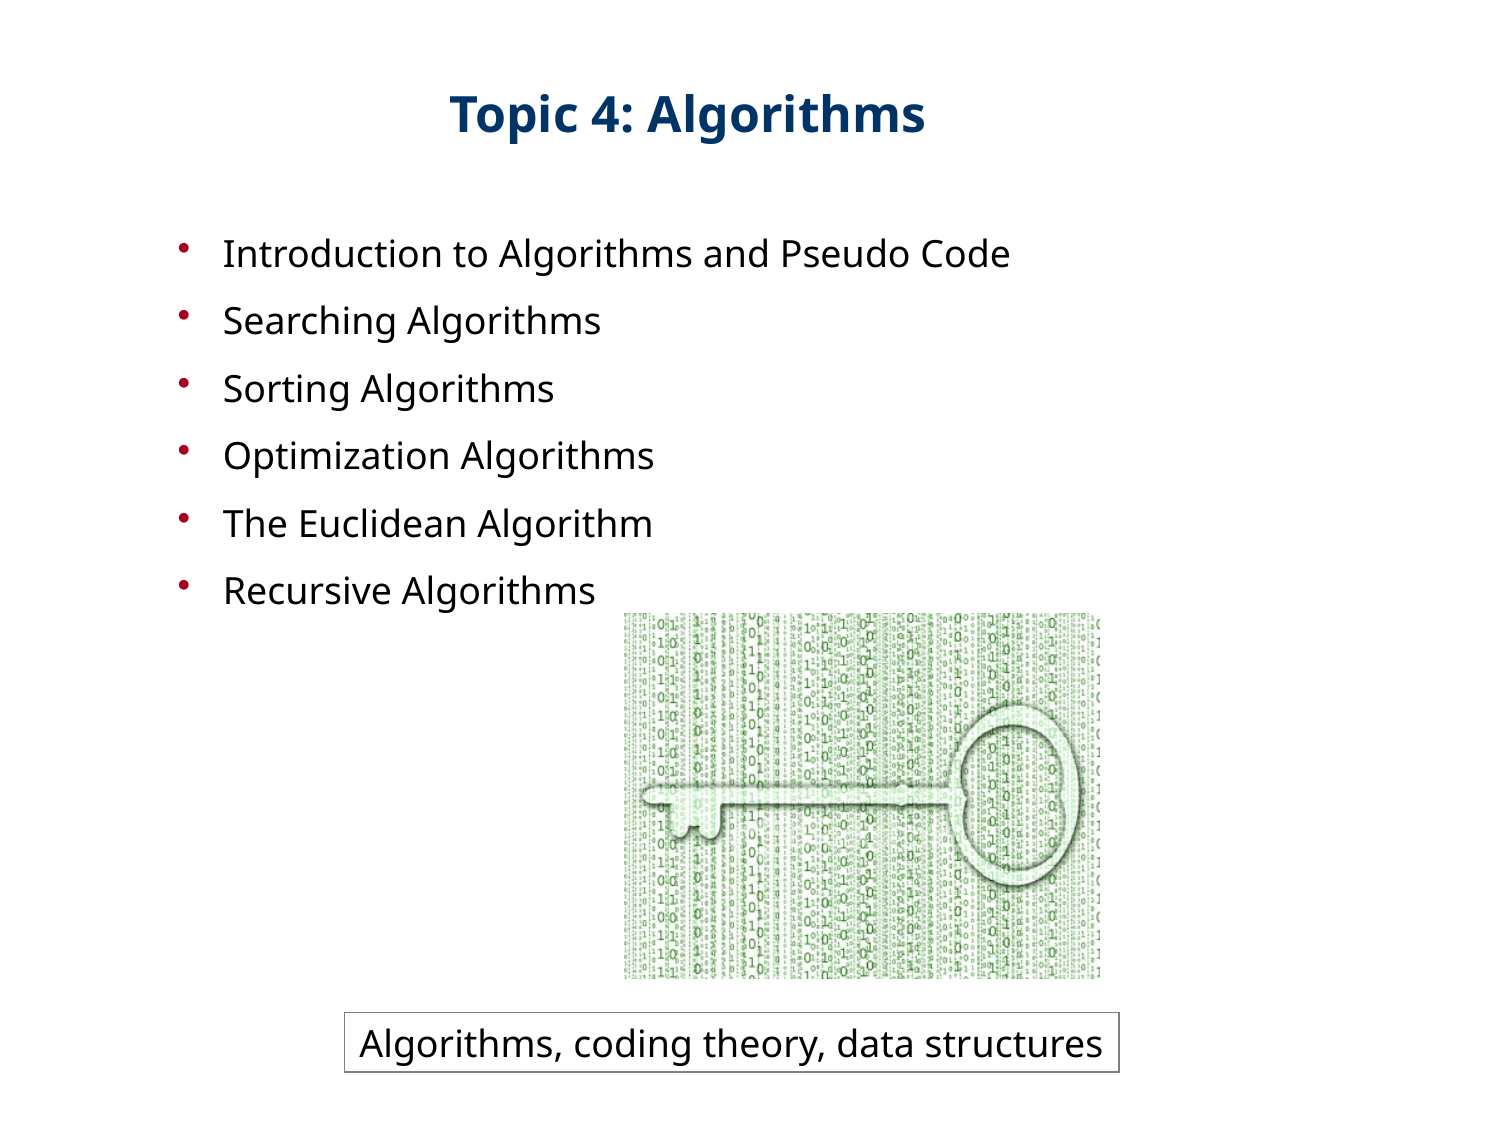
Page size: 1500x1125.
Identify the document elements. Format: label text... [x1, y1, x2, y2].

text_box Algorithms, coding theory, data structures [344, 1012, 1120, 1073]
text_box Topic 4: Algorithms [435, 74, 942, 150]
picture [624, 613, 1101, 979]
text_box Introduction to Algorithms and Pseudo Code Searching Algorithms Sorting Algorithms Optimization Algorithms The Euclidean Algorithm Recursive Algorithms [162, 199, 1027, 620]
